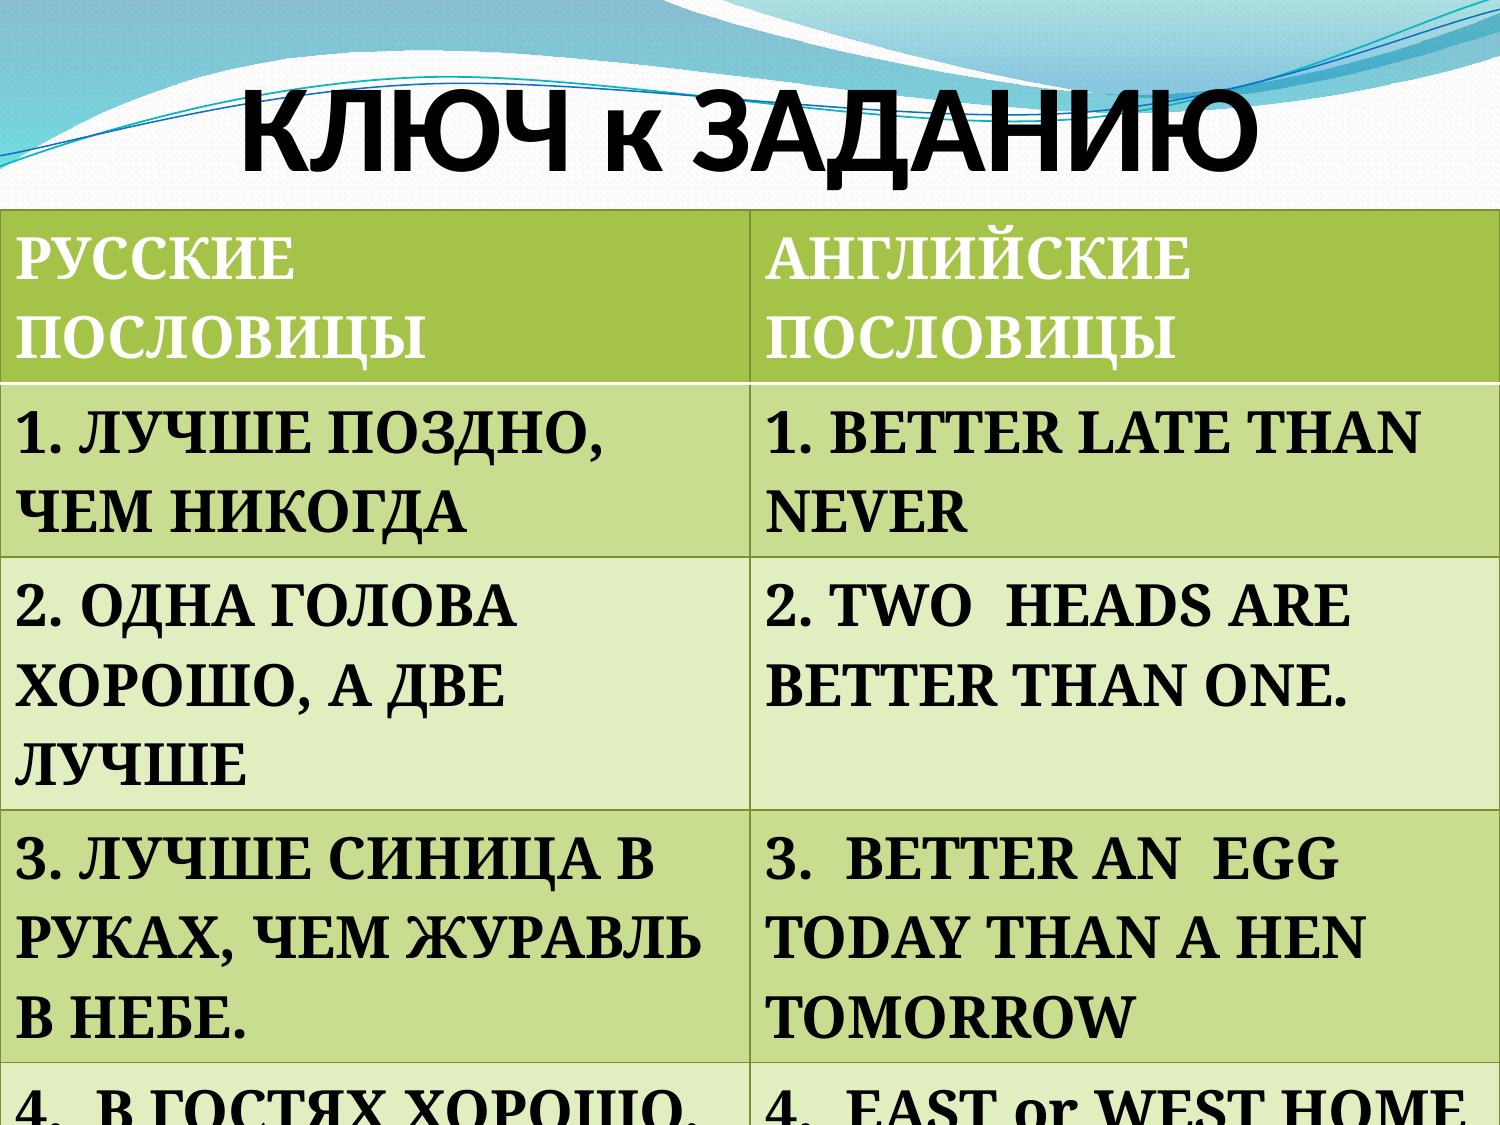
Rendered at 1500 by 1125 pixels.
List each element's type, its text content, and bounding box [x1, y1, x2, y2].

table_cell 2. TWO HEADS ARE BETTER THAN ONE. [751, 558, 1499, 809]
table_cell 3. ЛУЧШЕ СИНИЦА В РУКАХ, ЧЕМ ЖУРАВЛЬ В НЕБЕ. [1, 811, 749, 1062]
table_cell 4. EAST or WEST HOME IS BEST [751, 1063, 1499, 1125]
table_cell 1. ЛУЧШЕ ПОЗДНО, ЧЕМ НИКОГДА [1, 385, 749, 556]
table_cell 3. BETTER AN EGG TODAY THAN A HEN TOMORROW [751, 811, 1499, 1062]
table_cell 2. ОДНА ГОЛОВА ХОРОШО, А ДВЕ ЛУЧШЕ [1, 558, 749, 809]
title КЛЮЧ к ЗАДАНИЮ [75, 0, 1425, 197]
table_header АНГЛИЙСКИЕ ПОСЛОВИЦЫ [751, 211, 1499, 382]
table_cell 4. В ГОСТЯХ ХОРОШО, А ДОМА ЛУЧШЕ [1, 1063, 749, 1125]
table_cell 1. BETTER LATE THAN NEVER [751, 385, 1499, 556]
table_header РУССКИЕ ПОСЛОВИЦЫ [1, 211, 749, 382]
